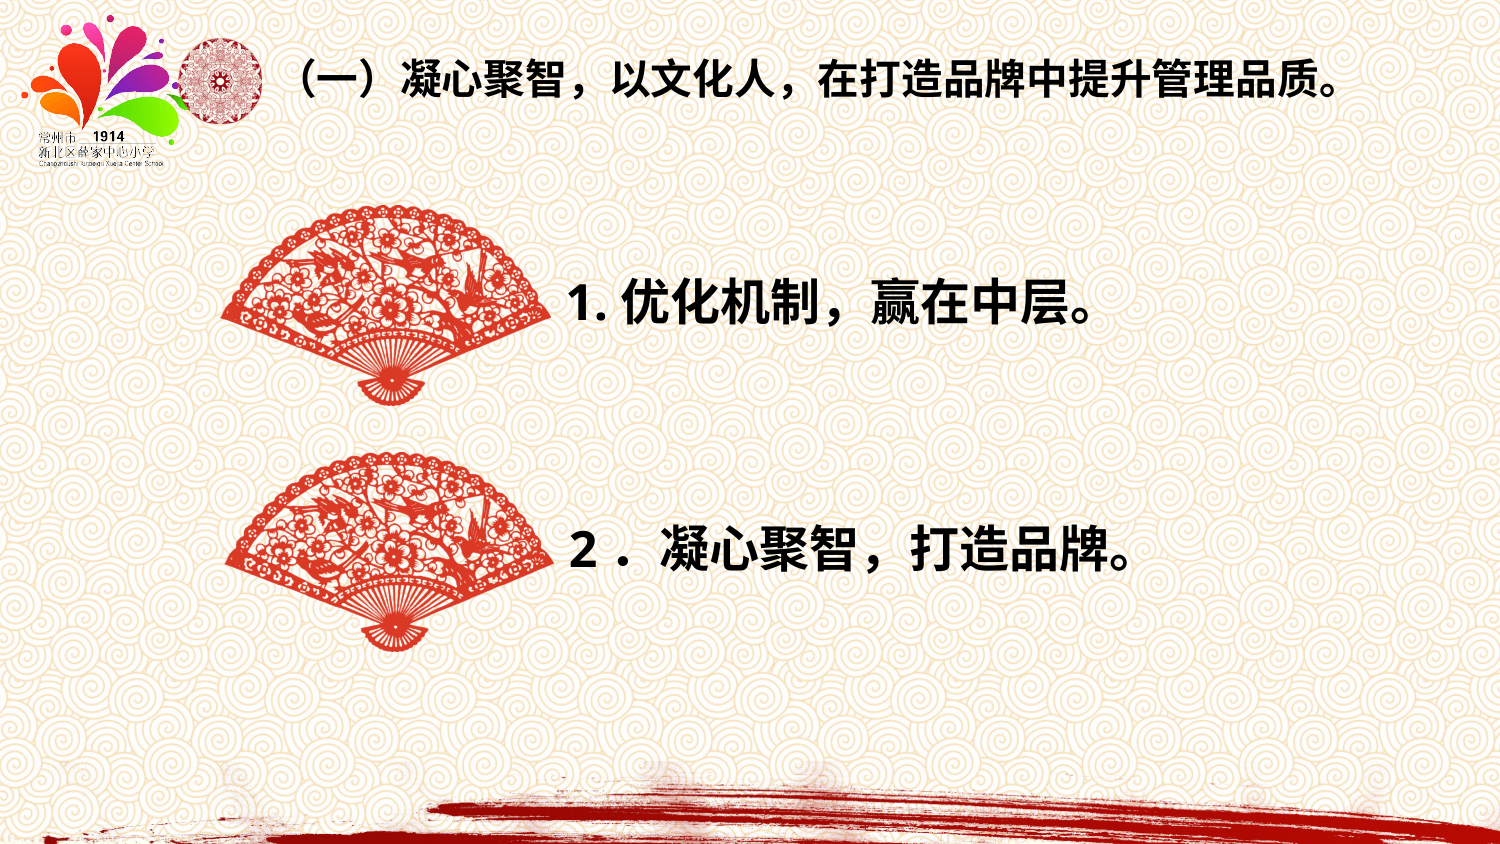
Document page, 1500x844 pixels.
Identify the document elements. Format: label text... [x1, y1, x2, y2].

text_box 2．凝心聚智，打造品牌。 [554, 509, 1388, 585]
picture [0, 0, 1500, 844]
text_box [178, 38, 1375, 124]
text_box 1.优化机制，赢在中层。 [551, 263, 1385, 339]
